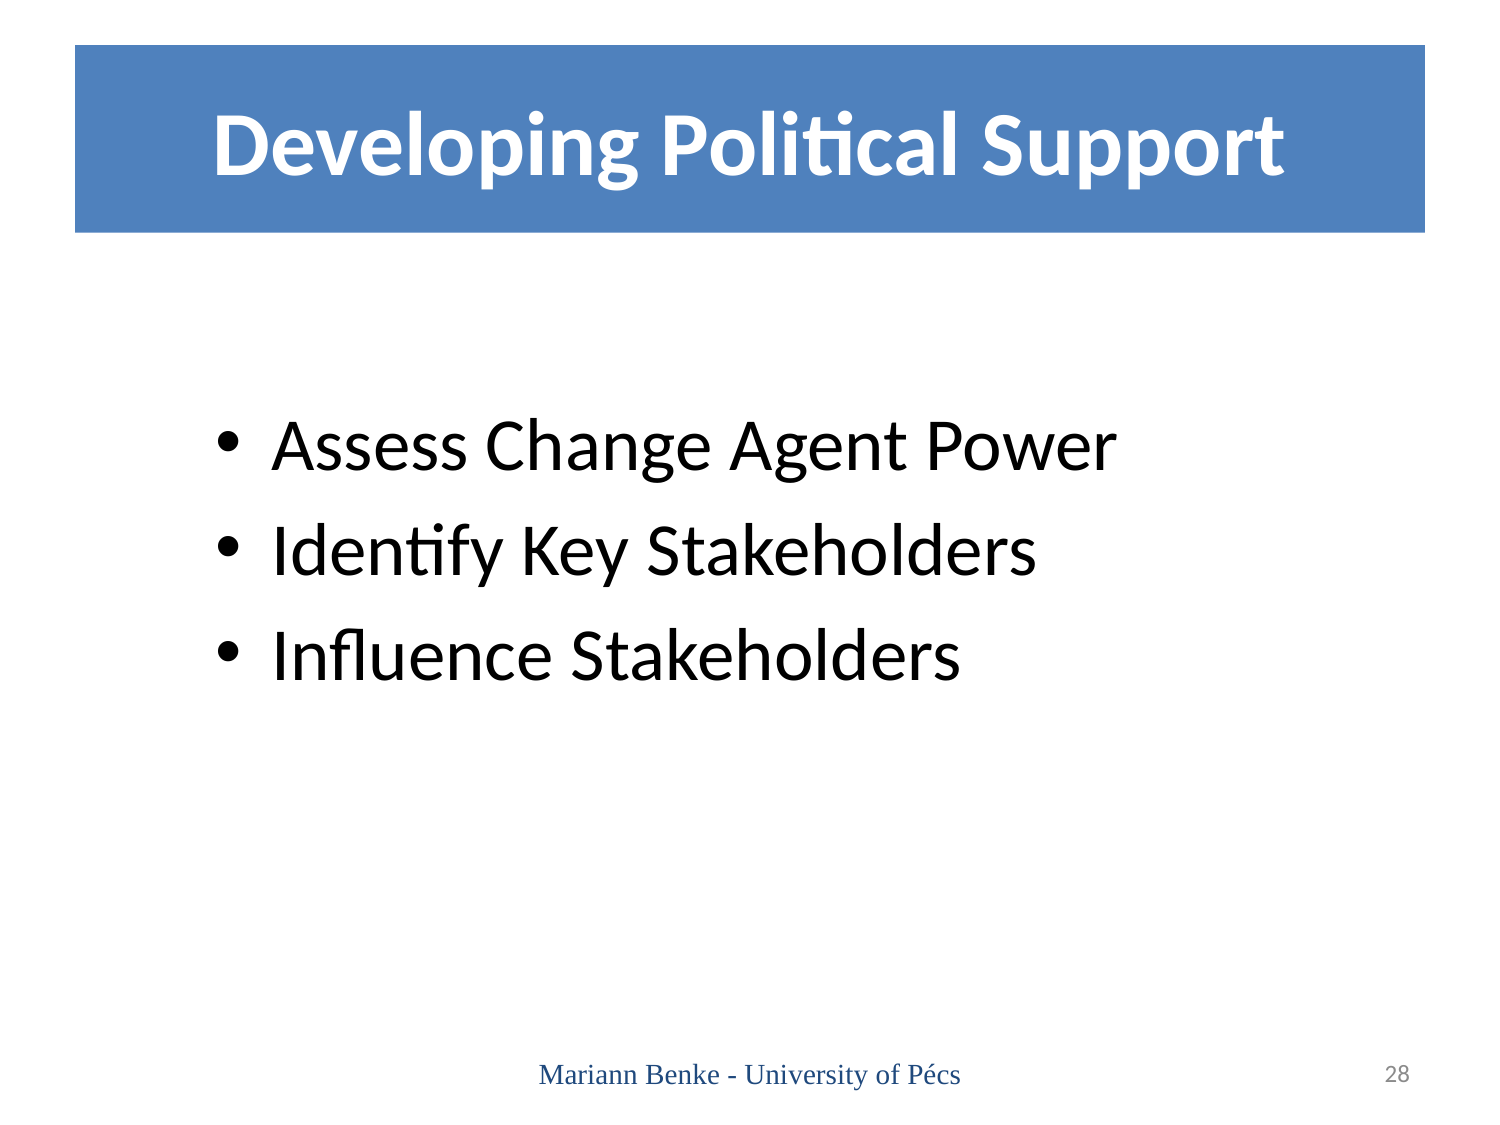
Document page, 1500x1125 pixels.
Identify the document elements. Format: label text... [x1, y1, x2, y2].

title Developing Political Support [75, 45, 1425, 233]
list Assess Change Agent Power Identify Key Stakeholders Influence Stakeholders [200, 387, 1338, 825]
footer Mariann Benke - University of Pécs [512, 1042, 988, 1103]
slide_number 28 [1074, 1042, 1425, 1103]
